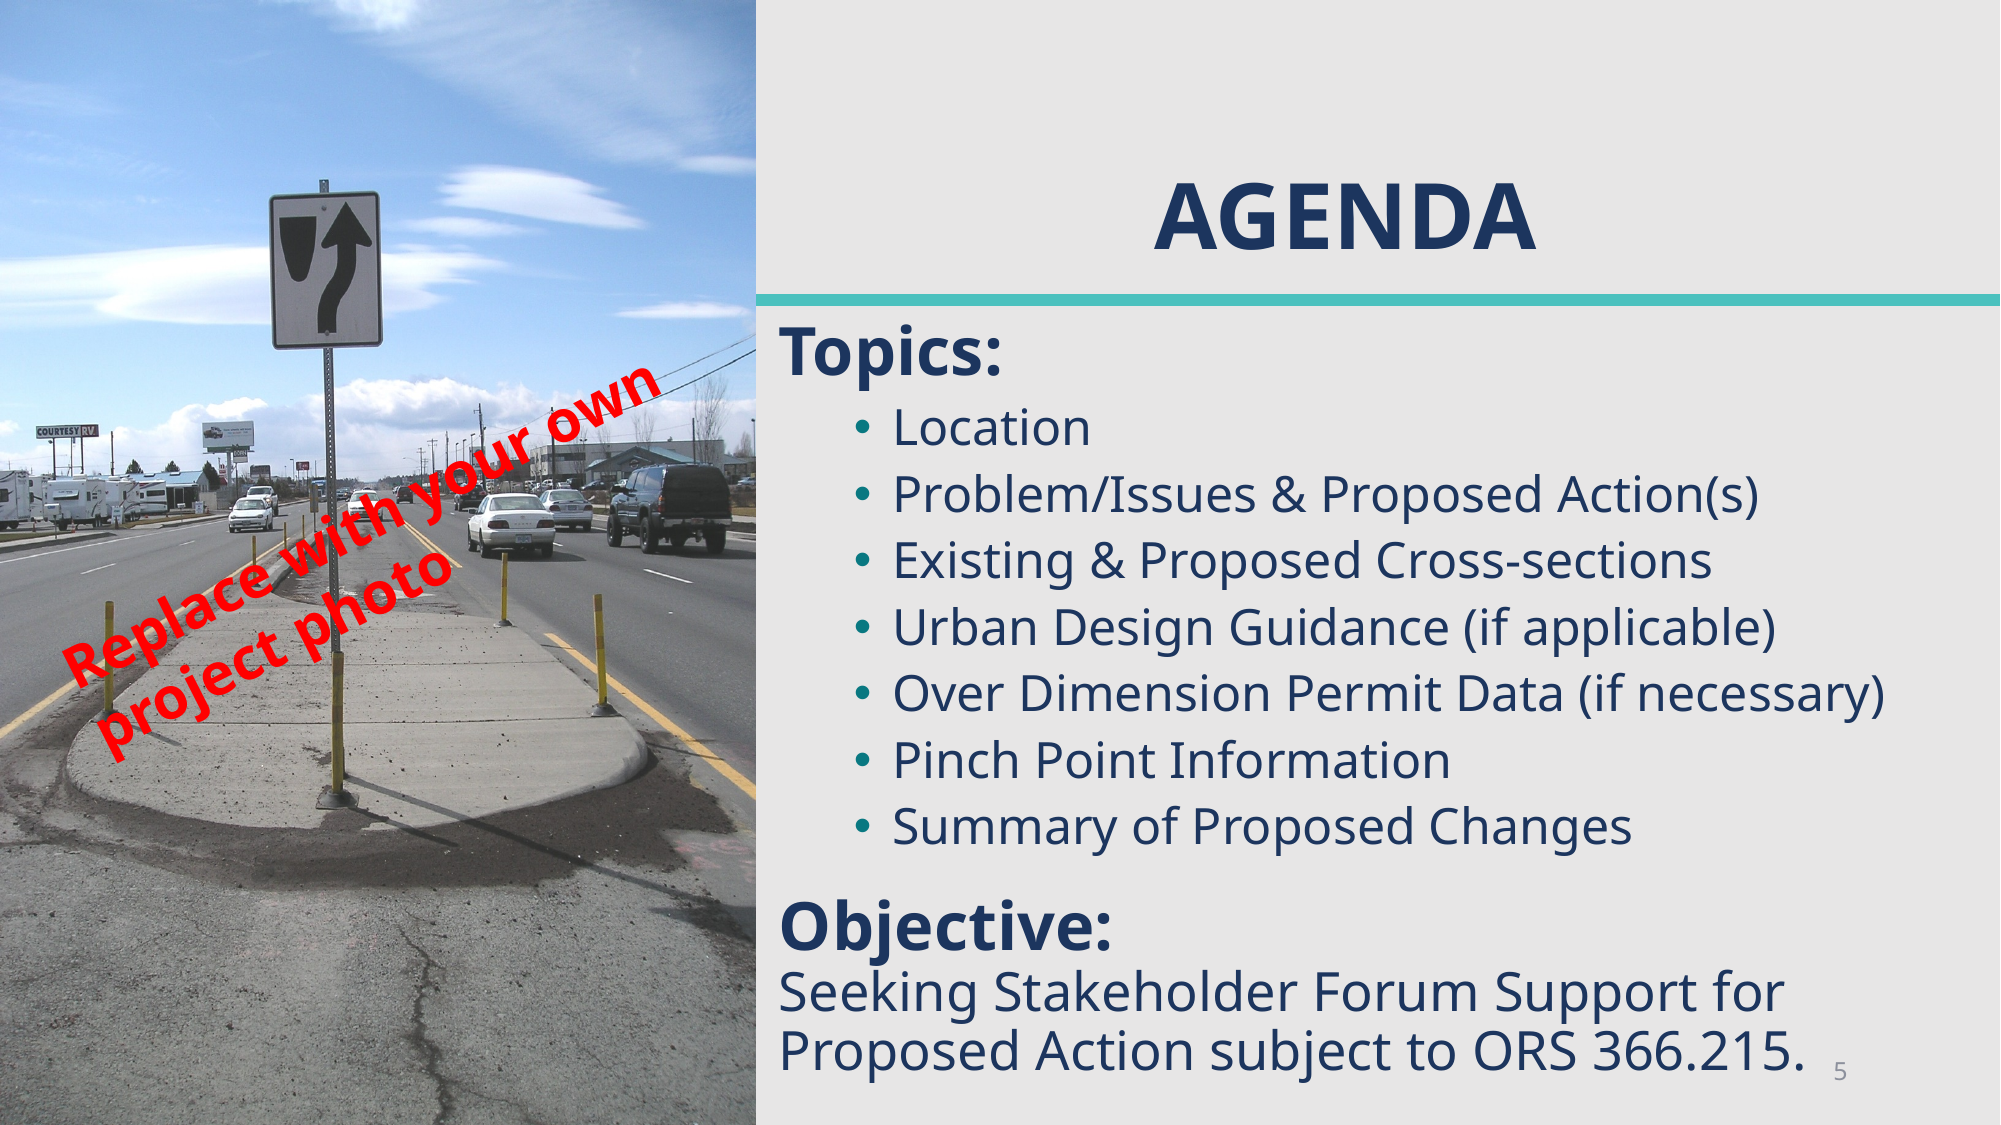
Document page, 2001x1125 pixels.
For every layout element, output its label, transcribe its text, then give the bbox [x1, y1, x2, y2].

title AGENDA [829, 59, 1863, 278]
slide_number 5 [1412, 1042, 1863, 1103]
picture [0, 0, 756, 1125]
text_box Topics: Location Problem/Issues & Proposed Action(s) Existing & Proposed Cross-sections Urban Design Guidance (if applicable) Over Dimension Permit Data (if necessary) Pinch Point Information Summary of Proposed Changes Objective: Seeking Stakeholder Forum Support for Proposed Action subject to ORS 366.215. [756, 310, 1977, 1116]
